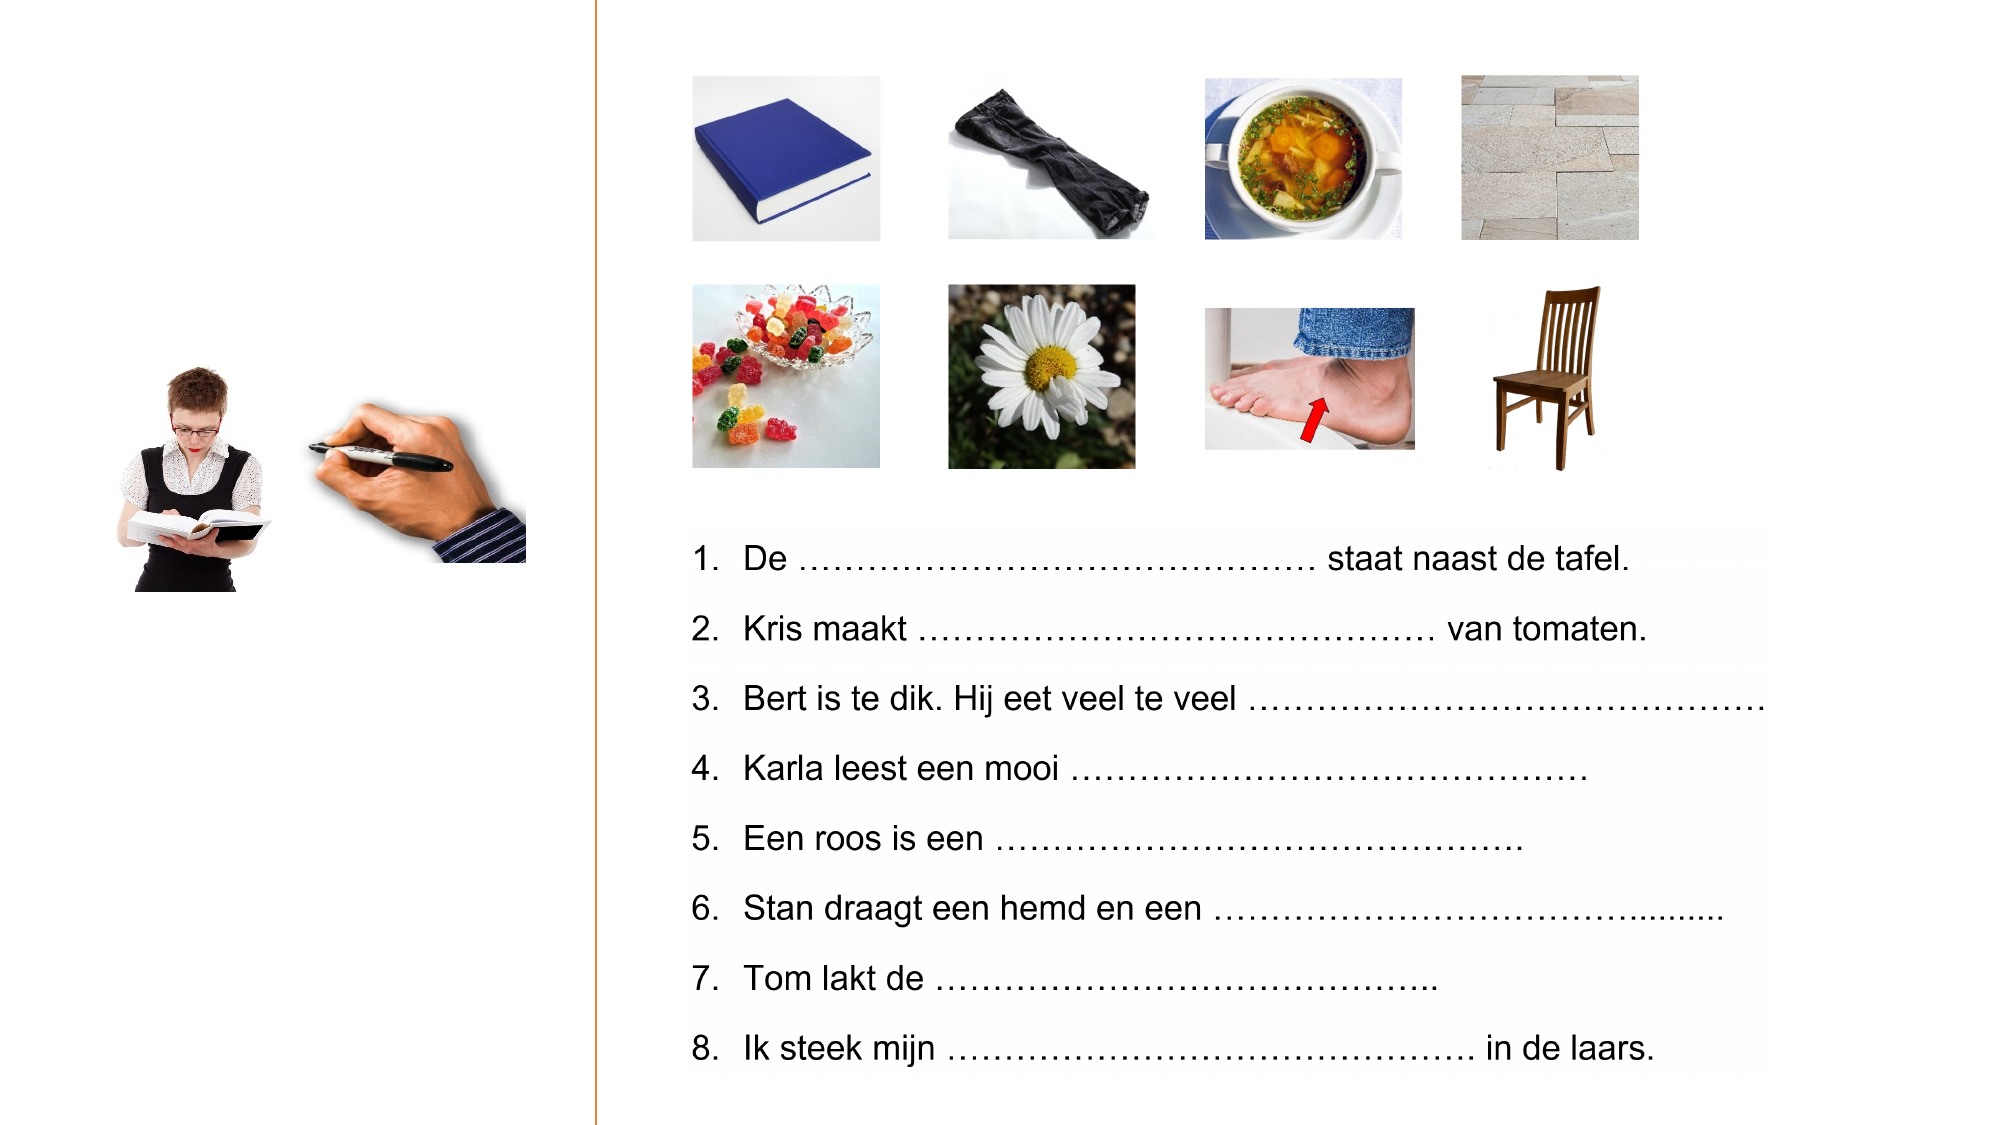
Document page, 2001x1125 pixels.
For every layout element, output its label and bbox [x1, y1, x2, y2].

text_box [108, 363, 526, 592]
picture [685, 65, 1644, 481]
picture [685, 529, 1769, 1077]
